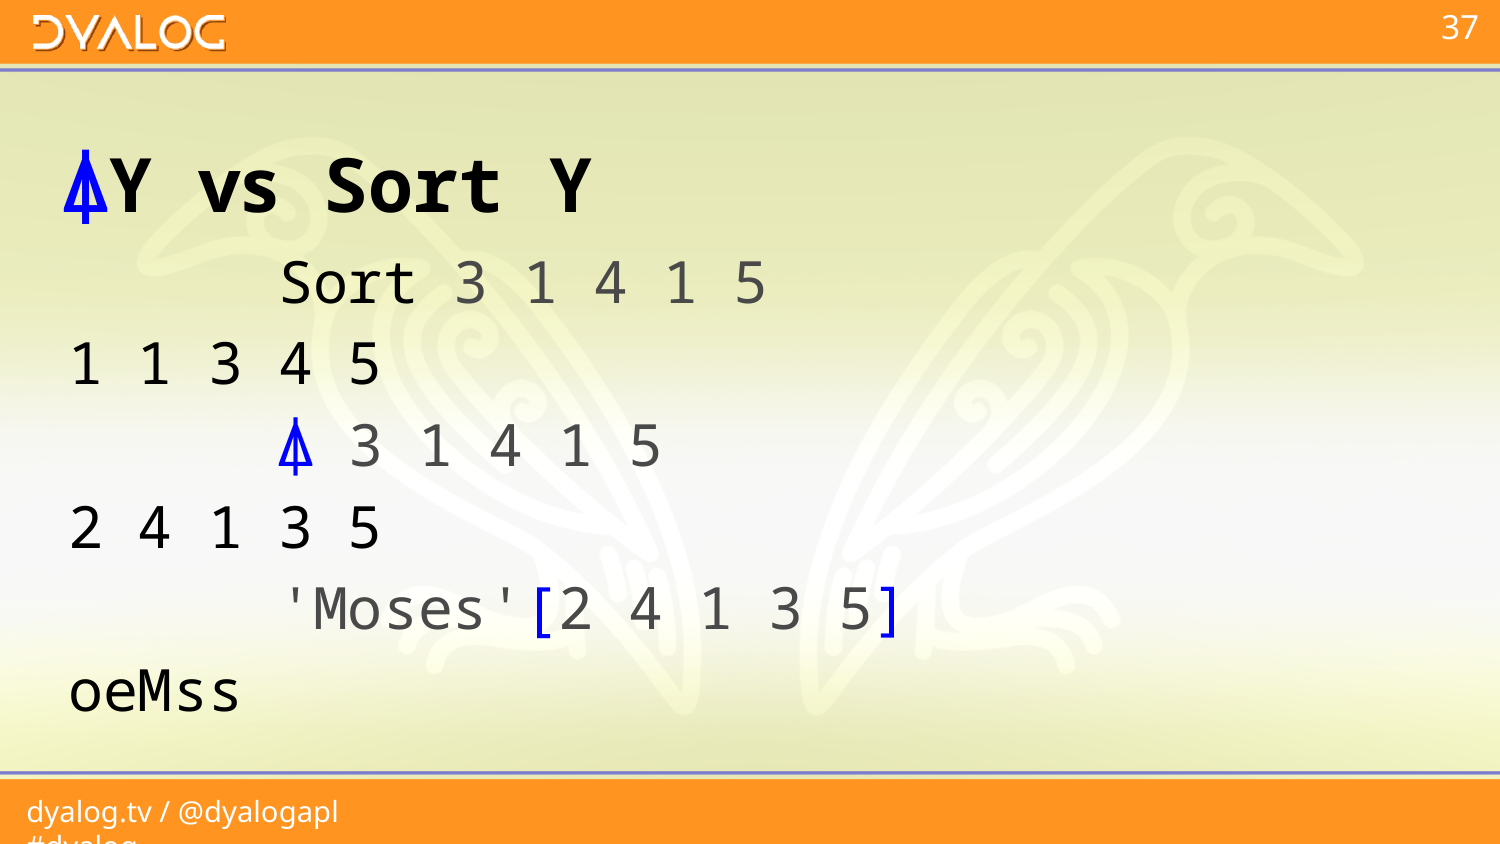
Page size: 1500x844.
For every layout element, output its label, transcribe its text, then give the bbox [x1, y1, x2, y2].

title ⍋Y vs Sort Y [48, 133, 1421, 232]
picture [0, 0, 1500, 844]
list Sort 3 1 4 1 5 1 1 3 4 5 ⍋ 3 1 4 1 5 2 4 1 3 5 'Moses'[2 4 1 3 5] oeMss [53, 237, 1425, 754]
